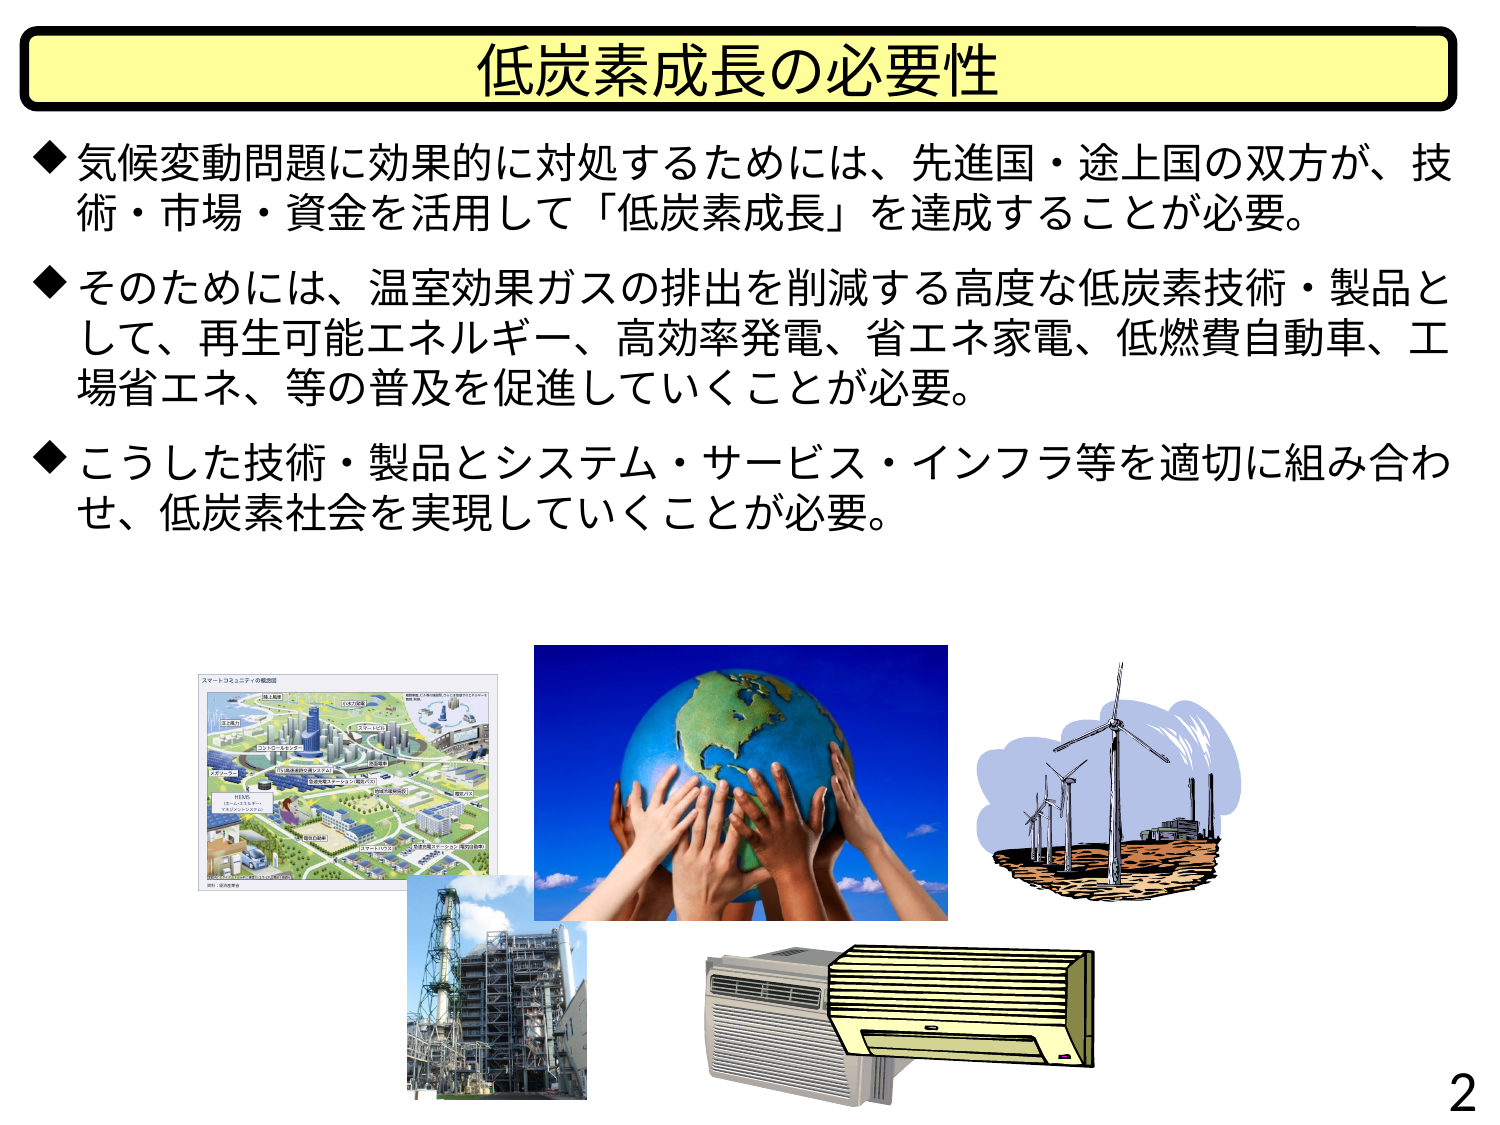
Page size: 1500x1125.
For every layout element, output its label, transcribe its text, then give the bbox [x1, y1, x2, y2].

slide_number 2 [1143, 1058, 1494, 1119]
picture [198, 644, 949, 1100]
picture [703, 944, 1095, 1108]
text_box 気候変動問題に効果的に対処するためには、先進国・途上国の双方が、技術・市場・資金を活用して「低炭素成長」を達成することが必要。 そのためには、温室効果ガスの排出を削減する高度な低炭素技術・製品として、再生可能エネルギー、高効率発電、省エネ家電、低燃費自動車、工場省エネ、等の普及を促進していくことが必要。 こうした技術・製品とシステム・サービス・インフラ等を適切に組み合わせ、低炭素社会を実現していくことが必要。 [0, 129, 1483, 545]
picture [970, 656, 1247, 908]
text_box 低炭素成長の必要性 [24, 30, 1453, 107]
